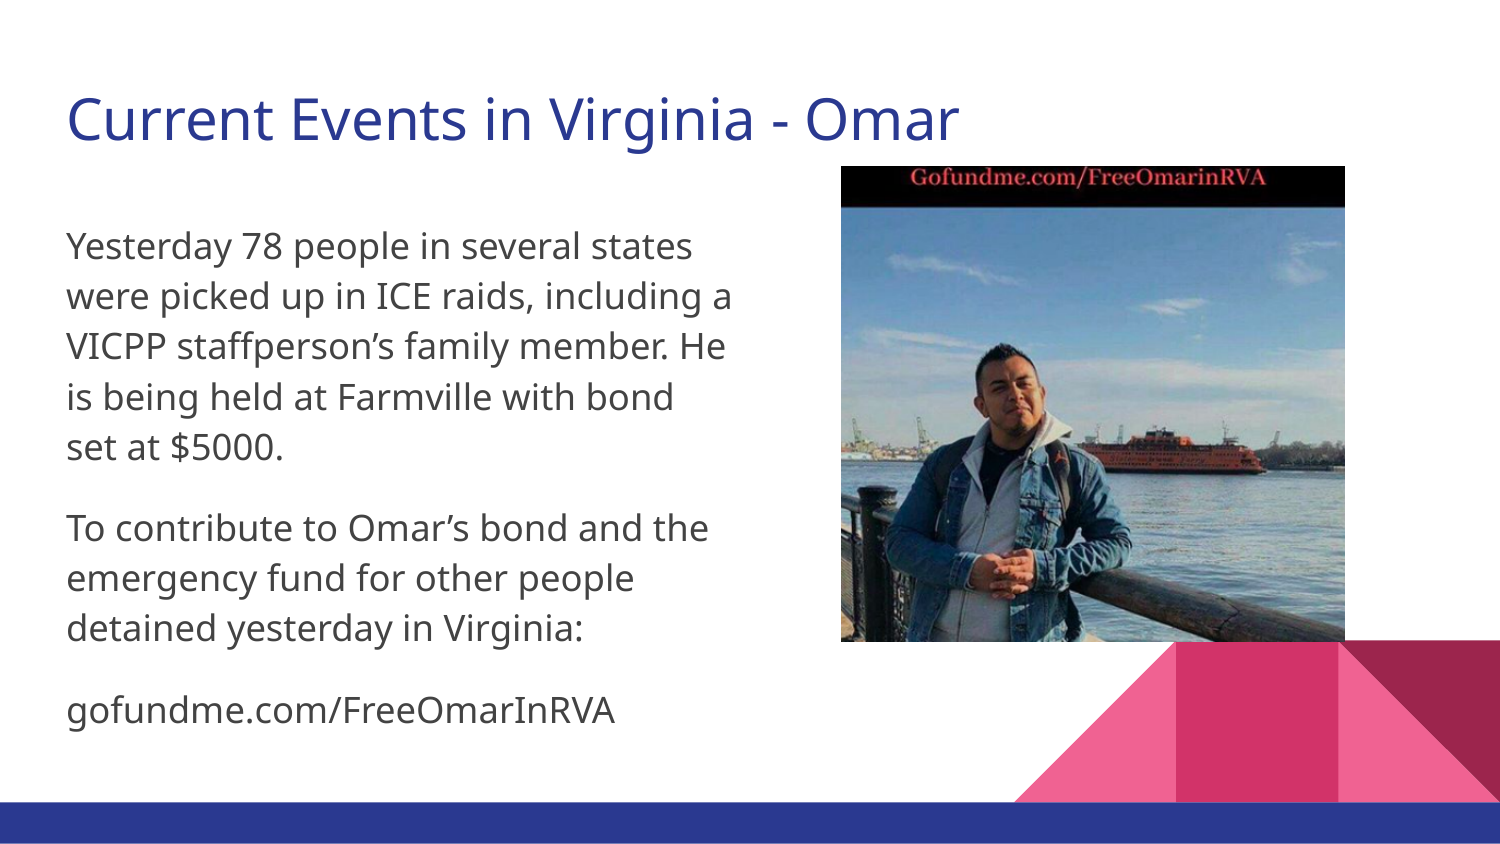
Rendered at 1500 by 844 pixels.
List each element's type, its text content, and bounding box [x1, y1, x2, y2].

title Current Events in Virginia - Omar [50, 66, 1450, 168]
picture [841, 166, 1345, 642]
list Yesterday 78 people in several states were picked up in ICE raids, including a VICPP staffperson’s family member. He is being held at Farmville with bond set at $5000. To contribute to Omar’s bond and the emergency fund for other people detained yesterday in Virginia: gofundme.com/FreeOmarInRVA [50, 201, 751, 750]
